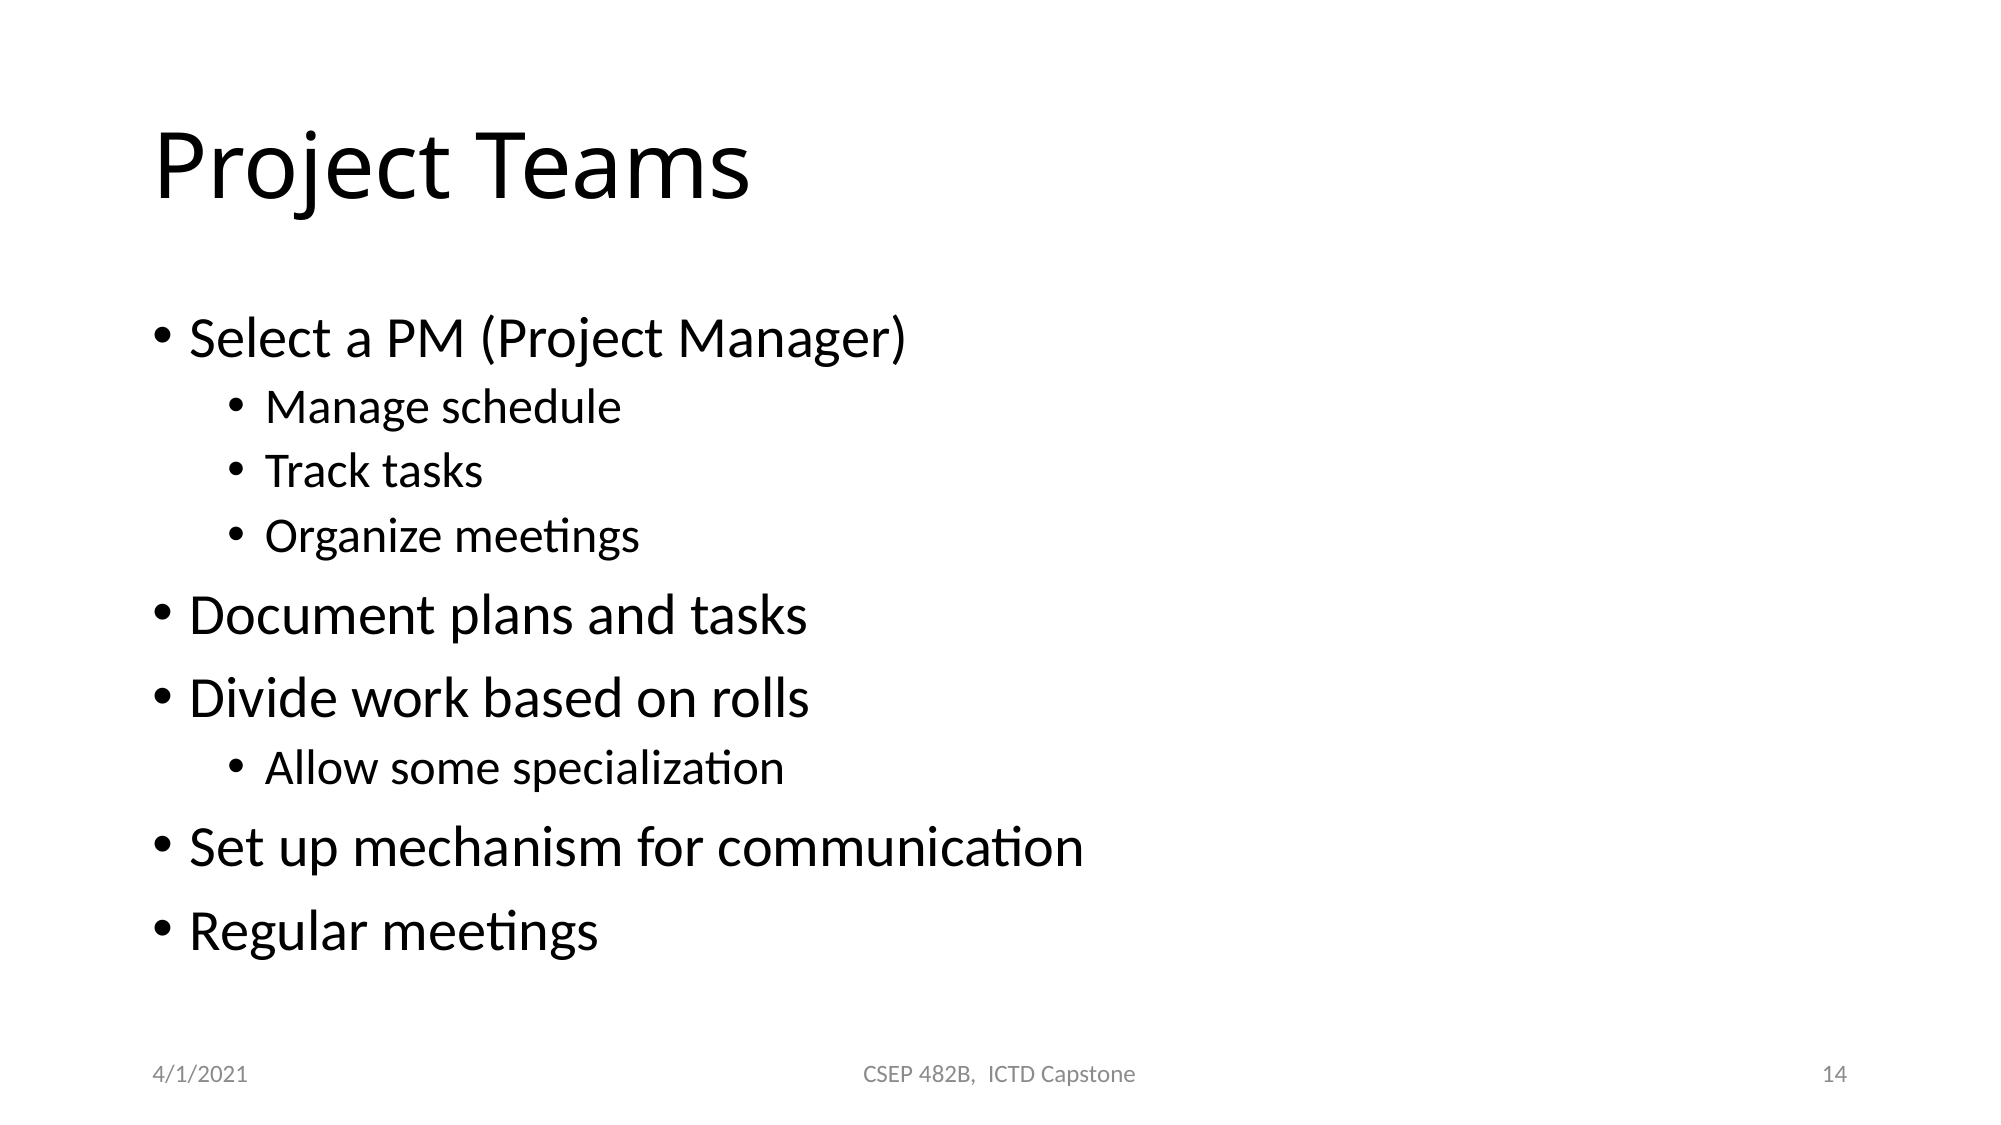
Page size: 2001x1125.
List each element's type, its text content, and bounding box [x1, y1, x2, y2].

title Project Teams [137, 59, 1863, 278]
footer CSEP 482B, ICTD Capstone [662, 1042, 1338, 1103]
slide_number 14 [1412, 1042, 1863, 1103]
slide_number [137, 1042, 588, 1103]
list Select a PM (Project Manager) Manage schedule Track tasks Organize meetings Document plans and tasks Divide work based on rolls Allow some specialization Set up mechanism for communication Regular meetings [137, 299, 1863, 1014]
